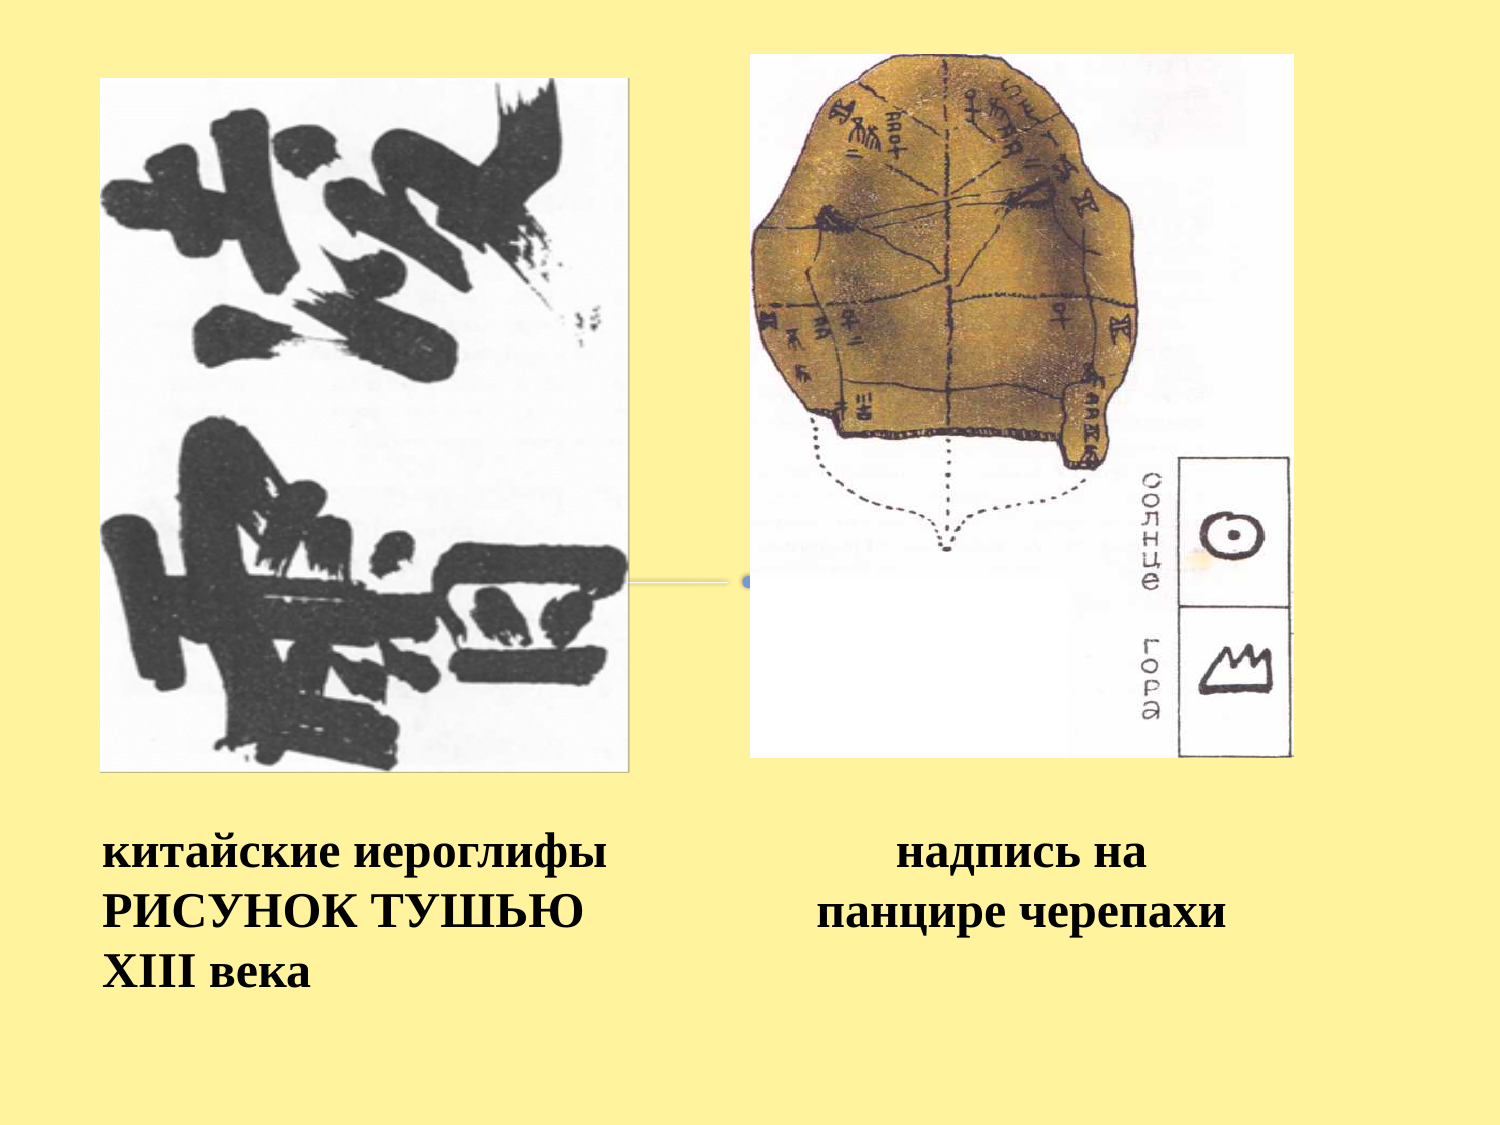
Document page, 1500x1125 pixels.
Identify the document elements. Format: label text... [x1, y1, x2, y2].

picture [749, 54, 1294, 758]
text_box надпись на панцире черепахи [797, 810, 1246, 946]
text_box китайские иероглифы рисунок тушью XIII века [87, 810, 680, 1006]
picture [100, 77, 633, 776]
